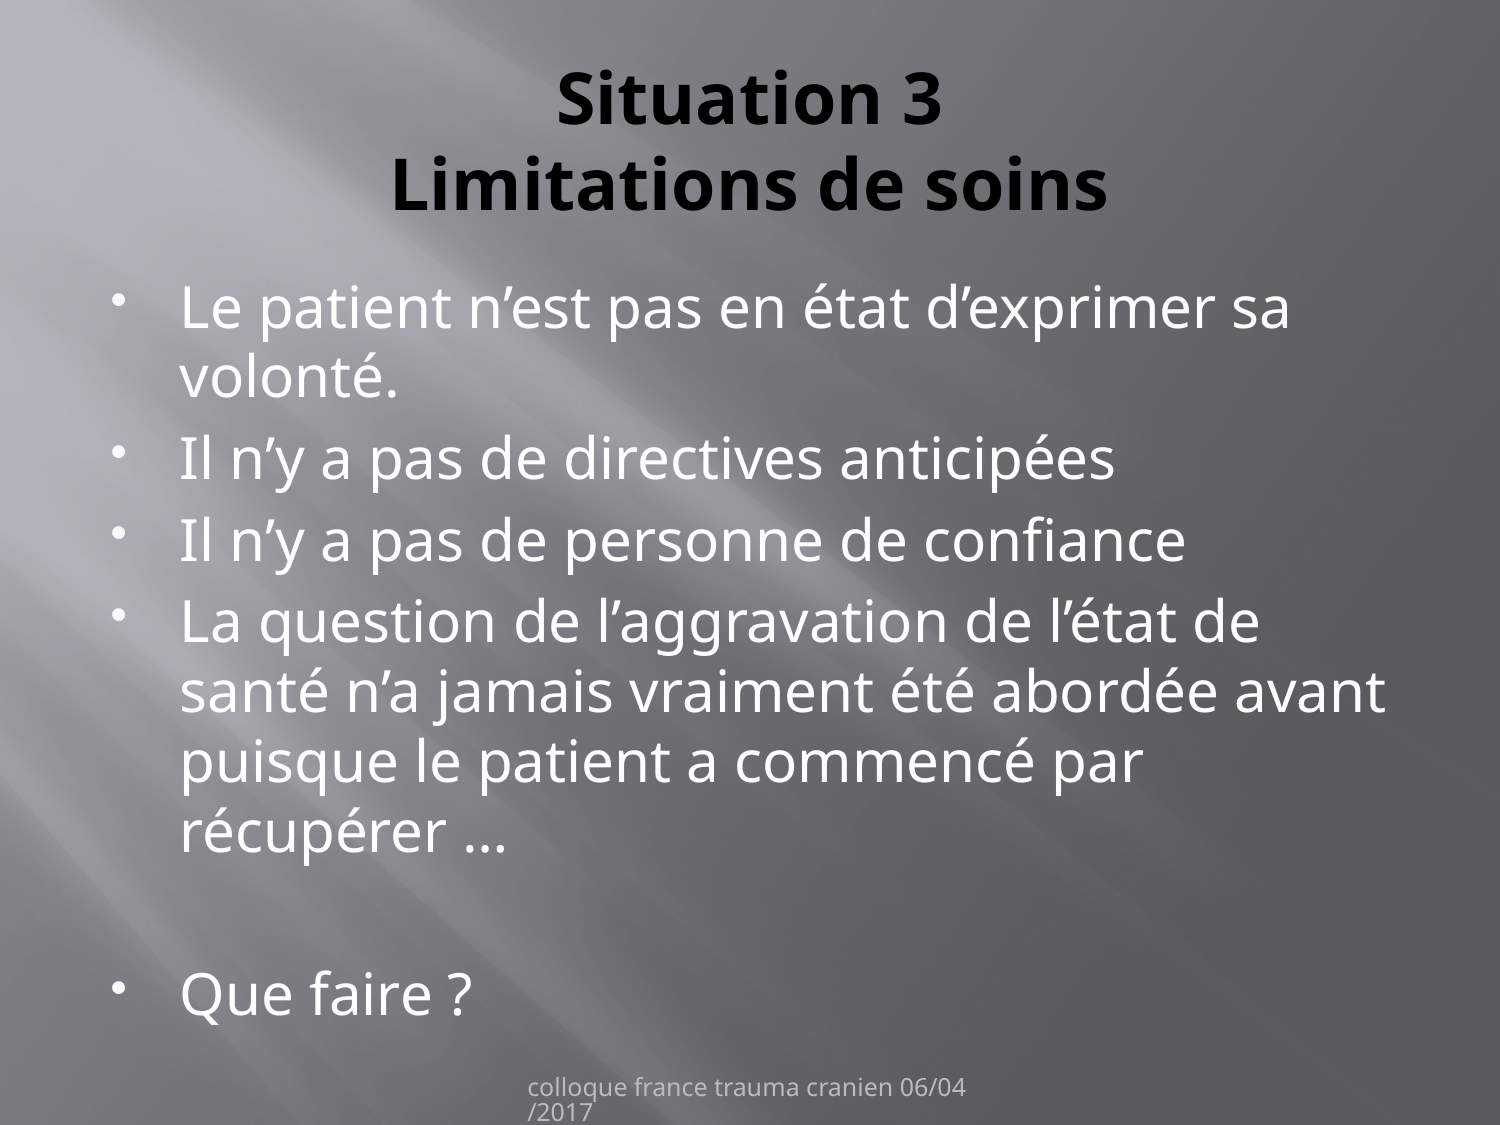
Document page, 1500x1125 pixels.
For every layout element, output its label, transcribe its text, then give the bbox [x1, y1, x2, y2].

title Situation 3 Limitations de soins [75, 45, 1425, 233]
footer colloque france trauma cranien 06/04/2017 [512, 1052, 988, 1113]
list Le patient n’est pas en état d’exprimer sa volonté. Il n’y a pas de directives anticipées Il n’y a pas de personne de confiance La question de l’aggravation de l’état de santé n’a jamais vraiment été abordée avant puisque le patient a commencé par récupérer … Que faire ? [75, 262, 1425, 1035]
